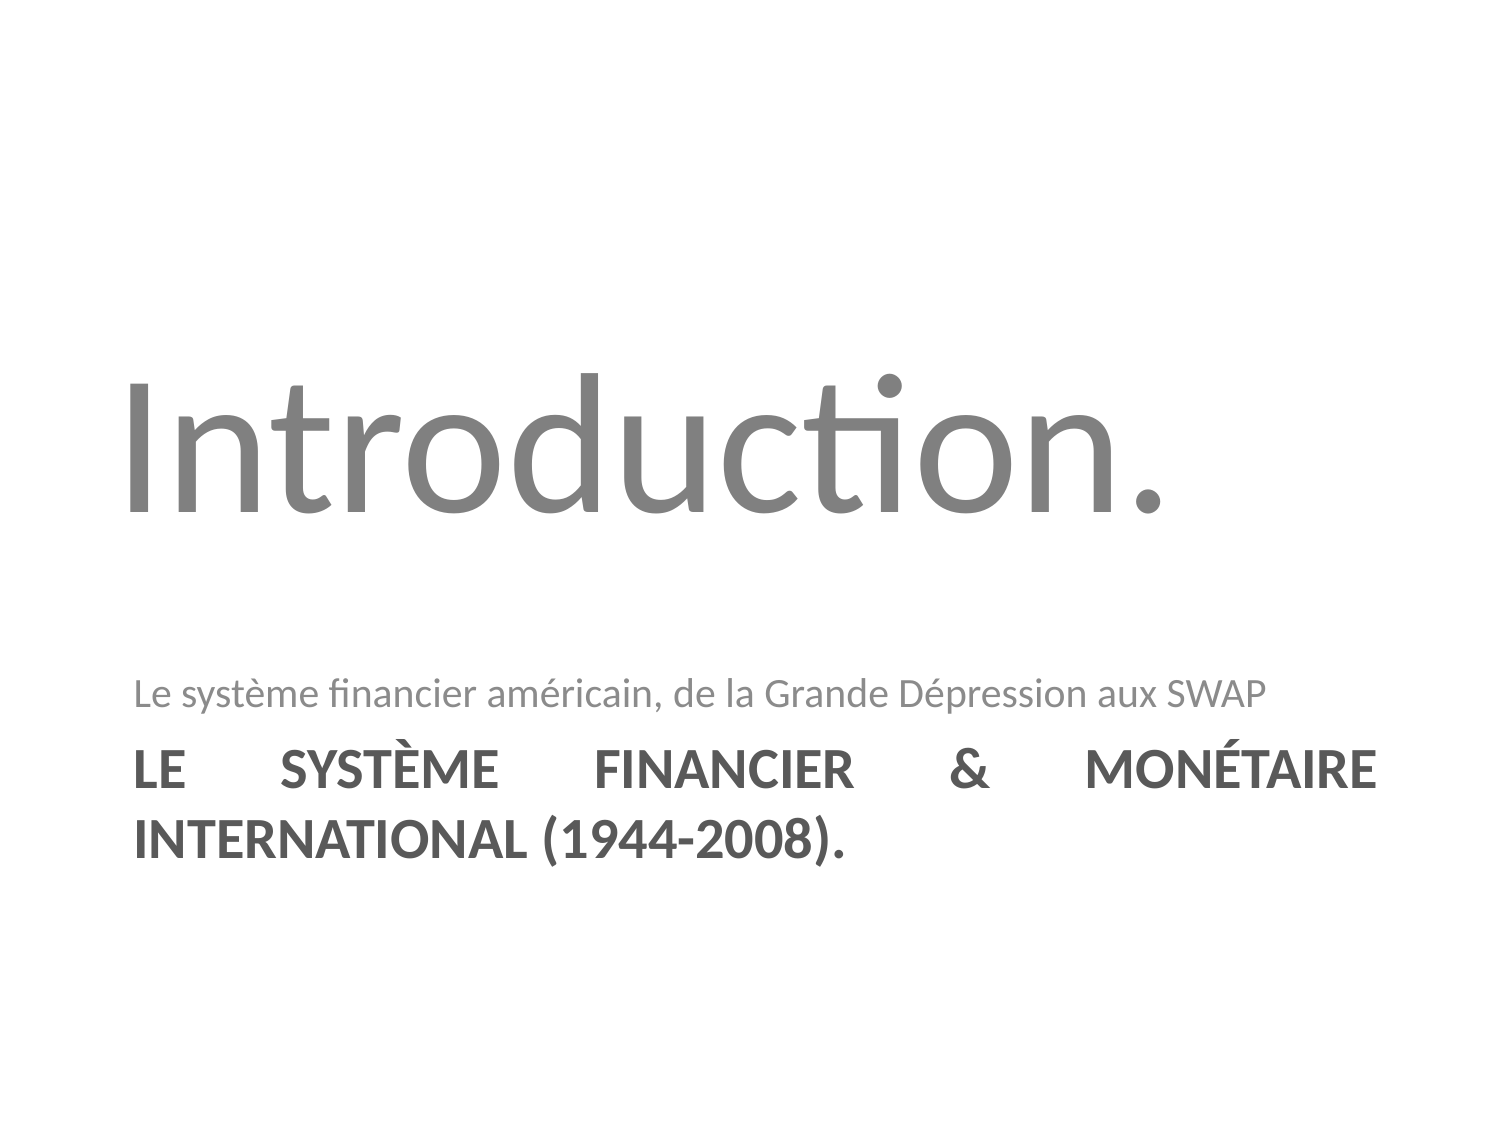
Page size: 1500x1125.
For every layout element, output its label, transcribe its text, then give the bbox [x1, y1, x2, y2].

title LE Système FINANCIER & Monétaire international (1944-2008). [118, 723, 1394, 947]
list Le système financier américain, de la Grande Dépression aux SWAP [118, 476, 1394, 723]
text_box Introduction. [100, 304, 1270, 560]
